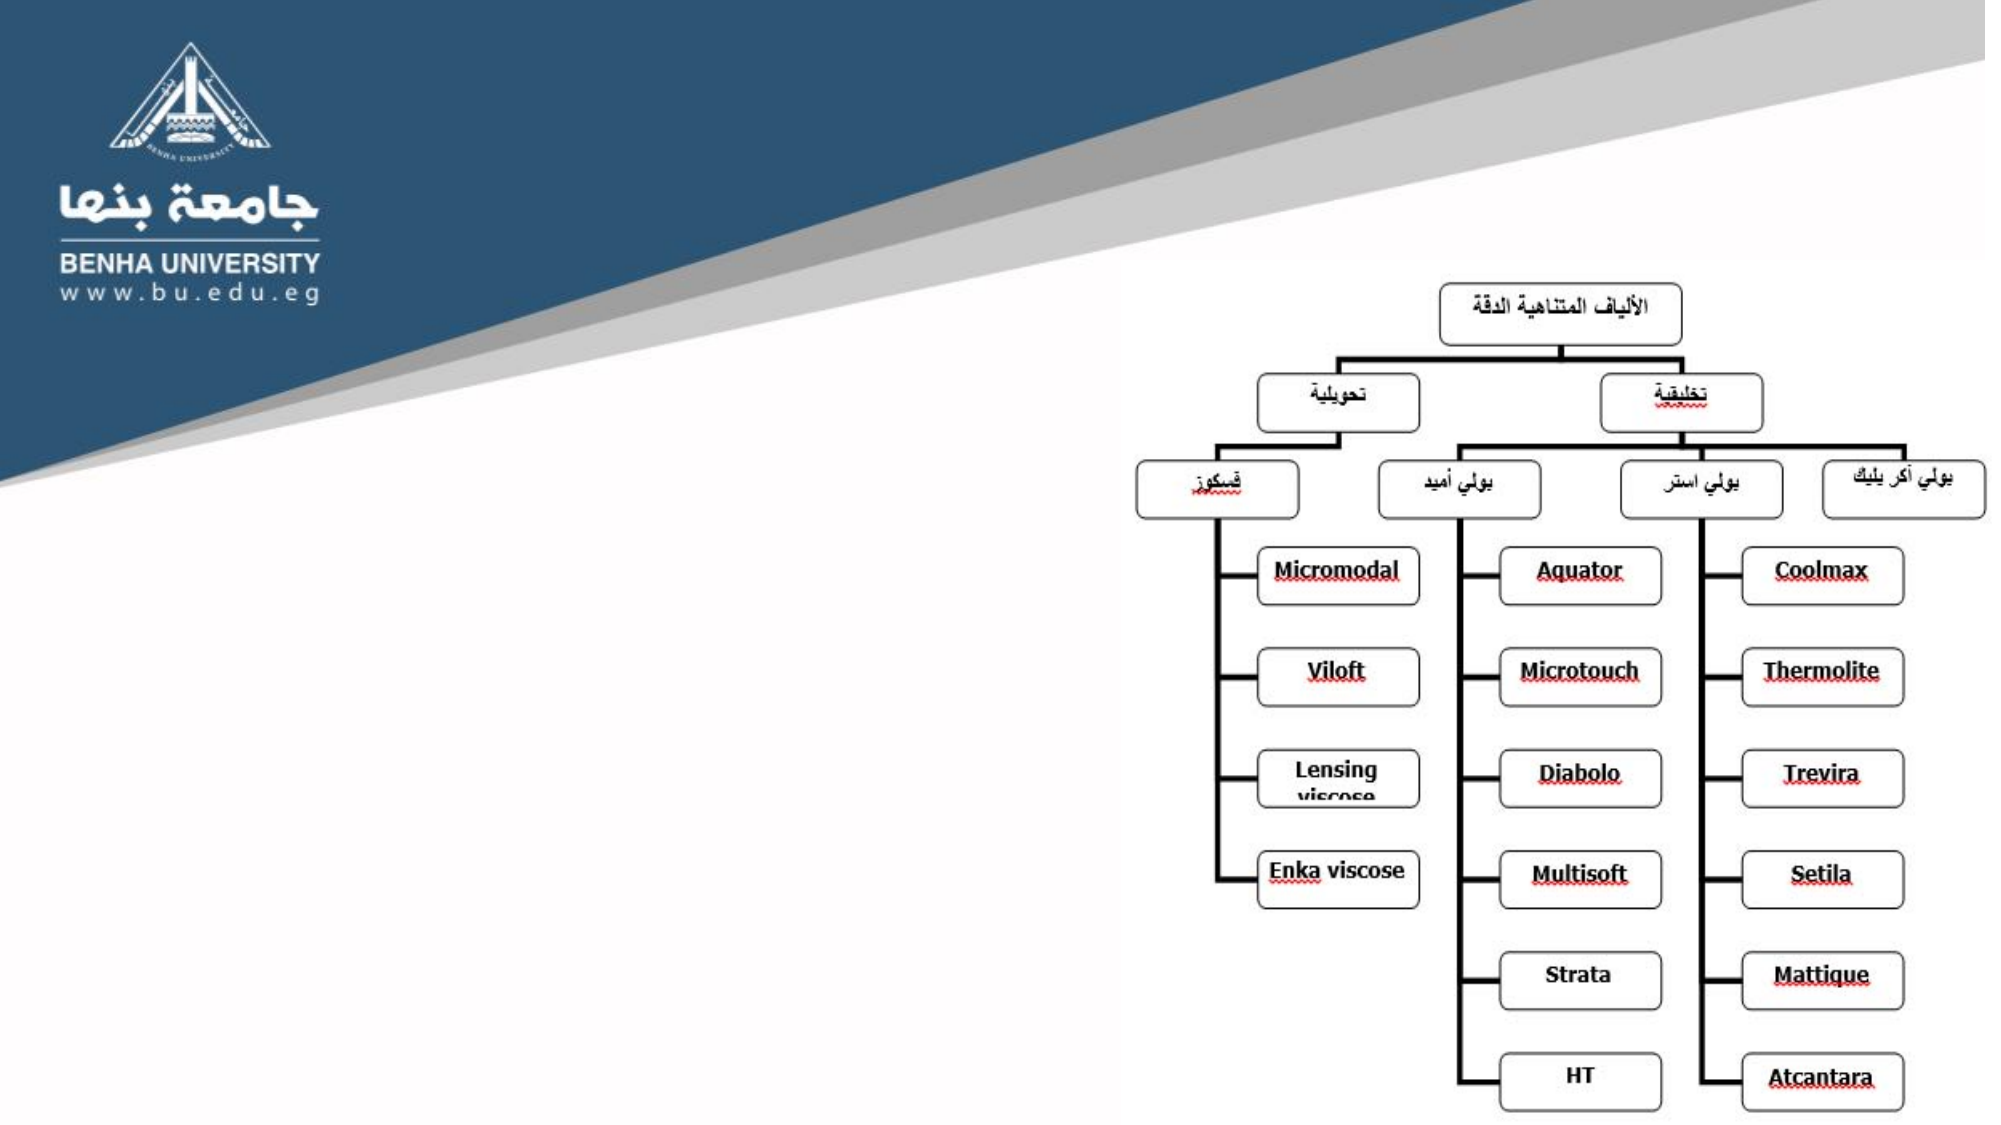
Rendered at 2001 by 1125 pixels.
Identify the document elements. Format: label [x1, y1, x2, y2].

picture [1120, 259, 2000, 1125]
list [0, 0, 1986, 1125]
